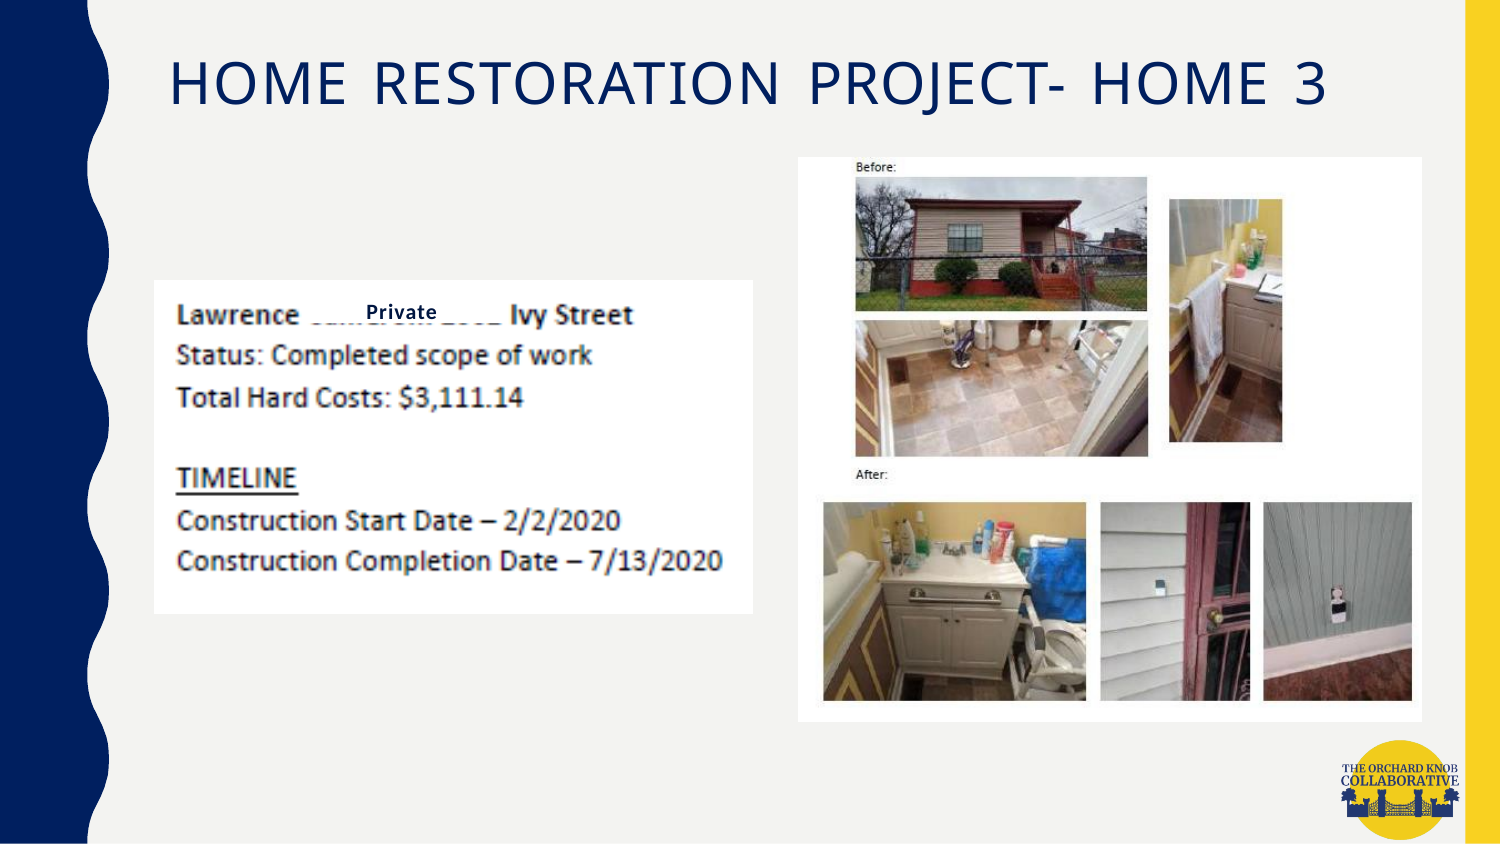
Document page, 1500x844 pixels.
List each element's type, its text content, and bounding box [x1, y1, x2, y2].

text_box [797, 0, 1500, 844]
text_box [0, 0, 109, 844]
picture [153, 280, 753, 614]
title HOME RESTORATION PROJECT- HOME 3 [133, 43, 792, 187]
